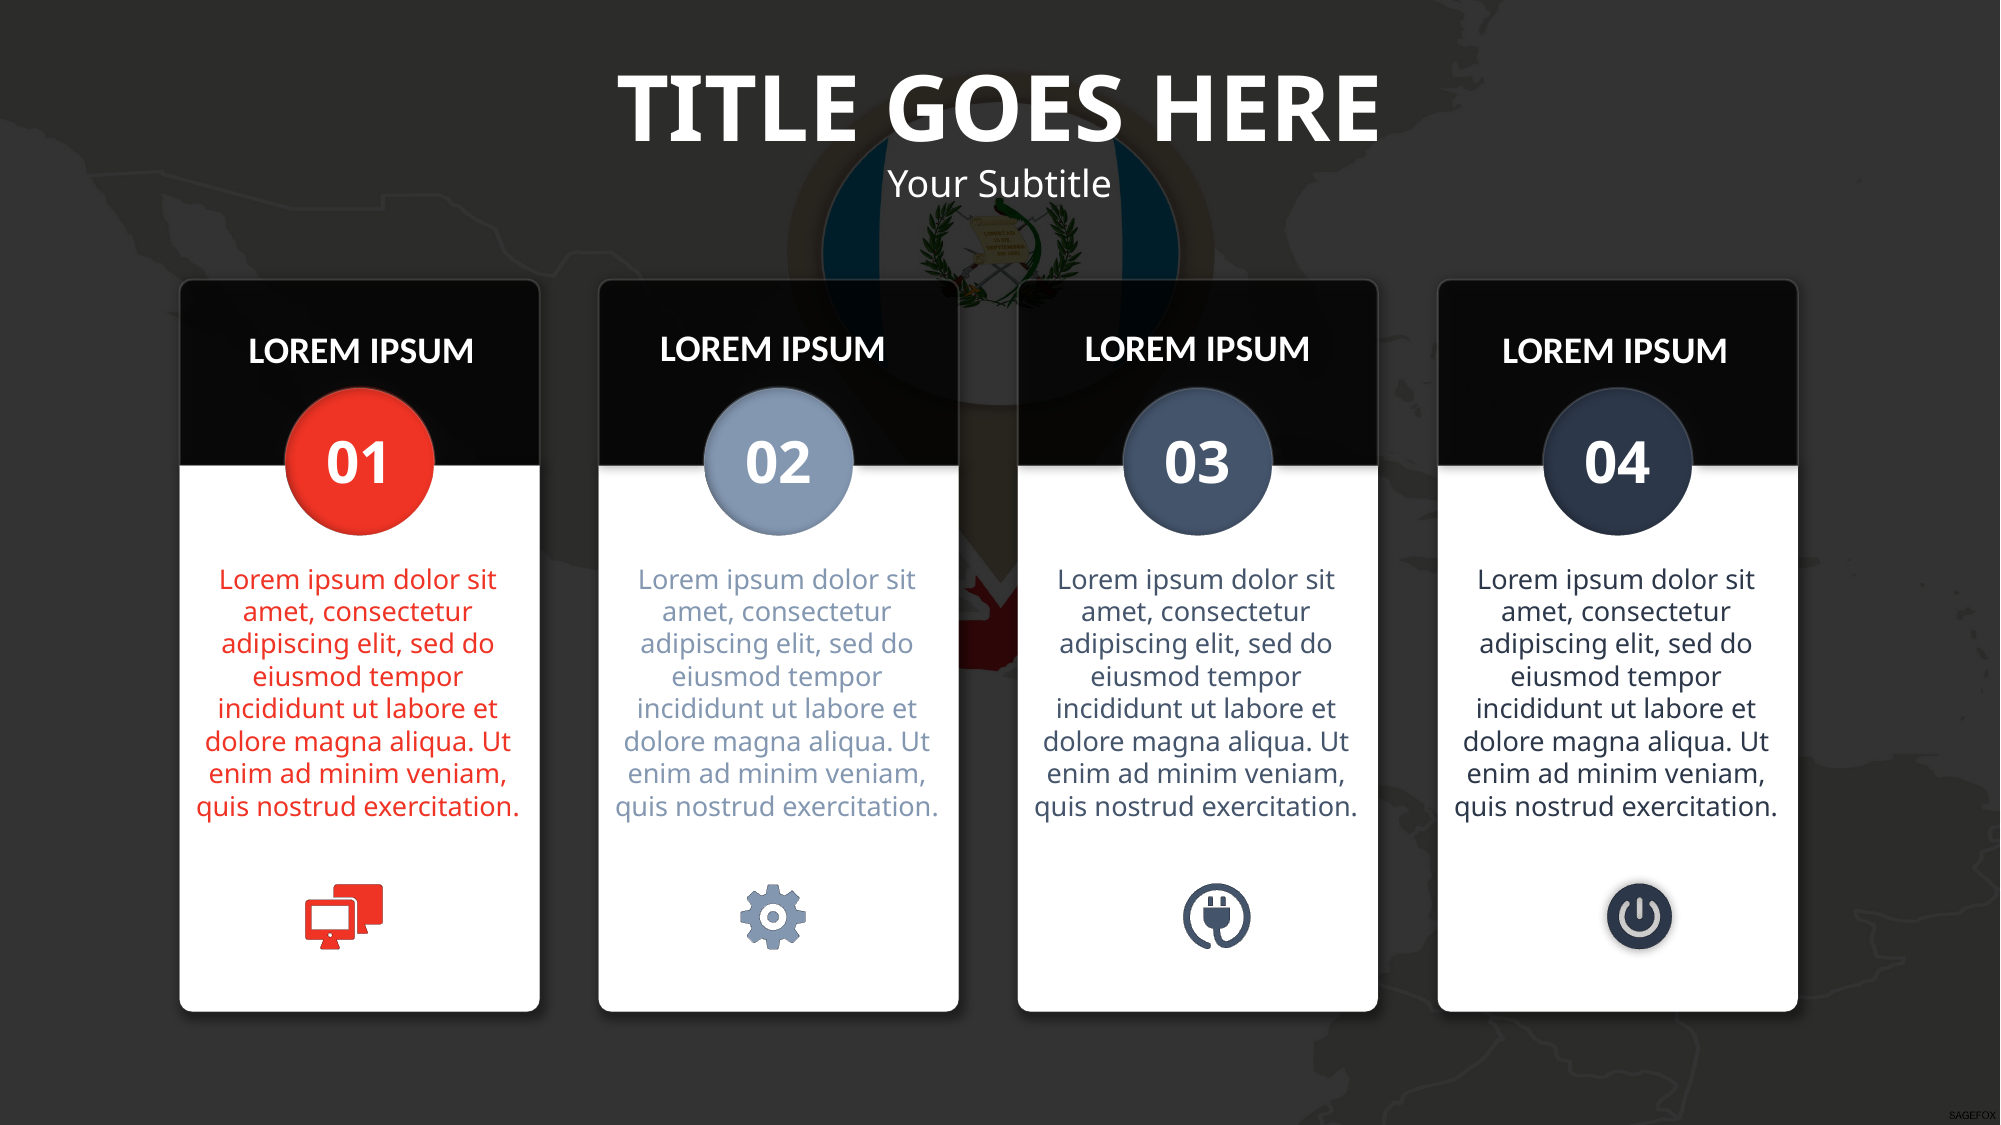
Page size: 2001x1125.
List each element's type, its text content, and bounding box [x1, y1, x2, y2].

text_box Lorem ipsum dolor sit amet, consectetur adipiscing elit, sed do eiusmod tempor incididunt ut labore et dolore magna aliqua. Ut enim ad minim veniam, quis nostrud exercitation. [597, 554, 957, 830]
text_box TITLE GOES HERE Your Subtitle [548, 42, 1452, 212]
text_box [597, 466, 960, 1013]
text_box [1183, 883, 1251, 949]
text_box 04 [1553, 466, 1689, 528]
text_box 02 [714, 466, 849, 528]
text_box 01 [295, 466, 430, 528]
picture [0, 0, 2001, 1125]
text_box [1435, 279, 1798, 466]
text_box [305, 884, 383, 949]
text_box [179, 279, 542, 466]
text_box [740, 884, 806, 949]
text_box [1017, 279, 1378, 466]
text_box Lorem ipsum dolor sit amet, consectetur adipiscing elit, sed do eiusmod tempor incididunt ut labore et dolore magna aliqua. Ut enim ad minim veniam, quis nostrud exercitation. [1016, 554, 1376, 830]
text_box [1016, 467, 1379, 1013]
text_box [1607, 883, 1672, 950]
text_box Lorem ipsum dolor sit amet, consectetur adipiscing elit, sed do eiusmod tempor incididunt ut labore et dolore magna aliqua. Ut enim ad minim veniam, quis nostrud exercitation. [1436, 554, 1796, 830]
text_box Lorem ipsum dolor sit amet, consectetur adipiscing elit, sed do eiusmod tempor incididunt ut labore et dolore magna aliqua. Ut enim ad minim veniam, quis nostrud exercitation. [178, 554, 538, 830]
text_box [178, 464, 541, 1013]
text_box [1436, 467, 1799, 1013]
text_box 03 [1133, 466, 1269, 528]
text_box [593, 279, 959, 466]
